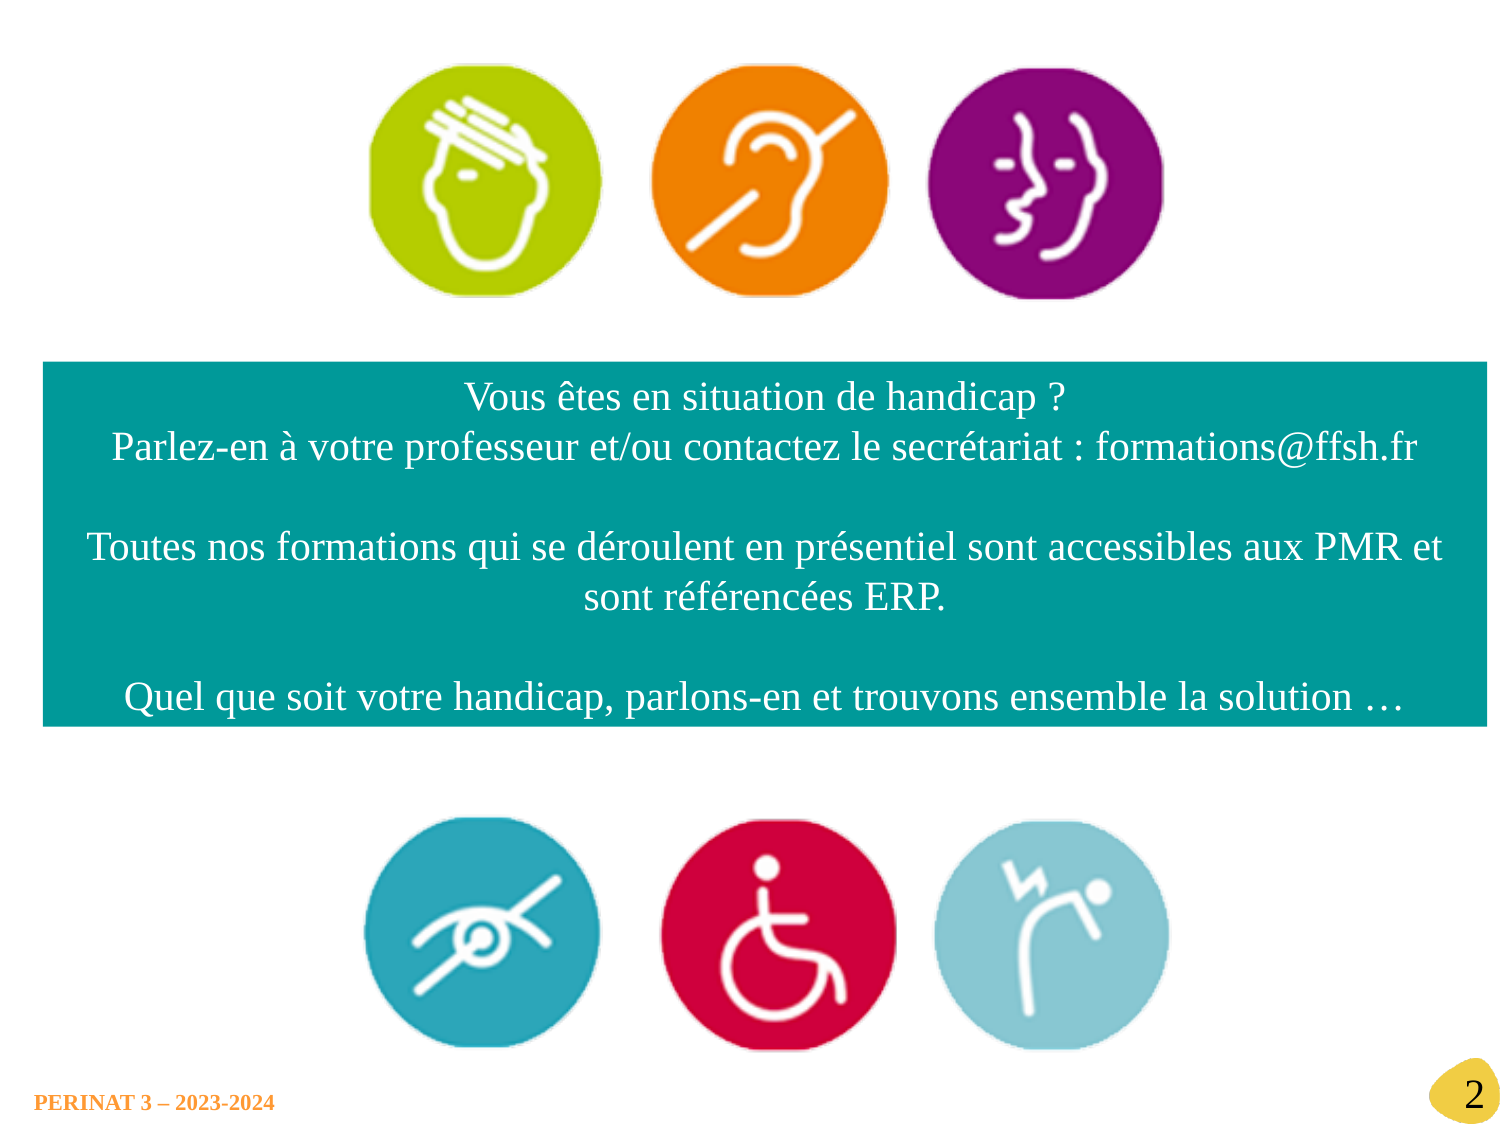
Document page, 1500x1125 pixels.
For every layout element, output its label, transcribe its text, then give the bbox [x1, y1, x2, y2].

picture [347, 812, 1194, 1085]
picture [1423, 1057, 1500, 1125]
text_box Vous êtes en situation de handicap ? Parlez-en à votre professeur et/ou contactez le secrétariat : formations@ffsh.fr Toutes nos formations qui se déroulent en présentiel sont accessibles aux PMR et sont référencées ERP. Quel que soit votre handicap, parlons-en et trouvons ensemble la solution … [42, 361, 1488, 727]
picture [342, 54, 1192, 312]
